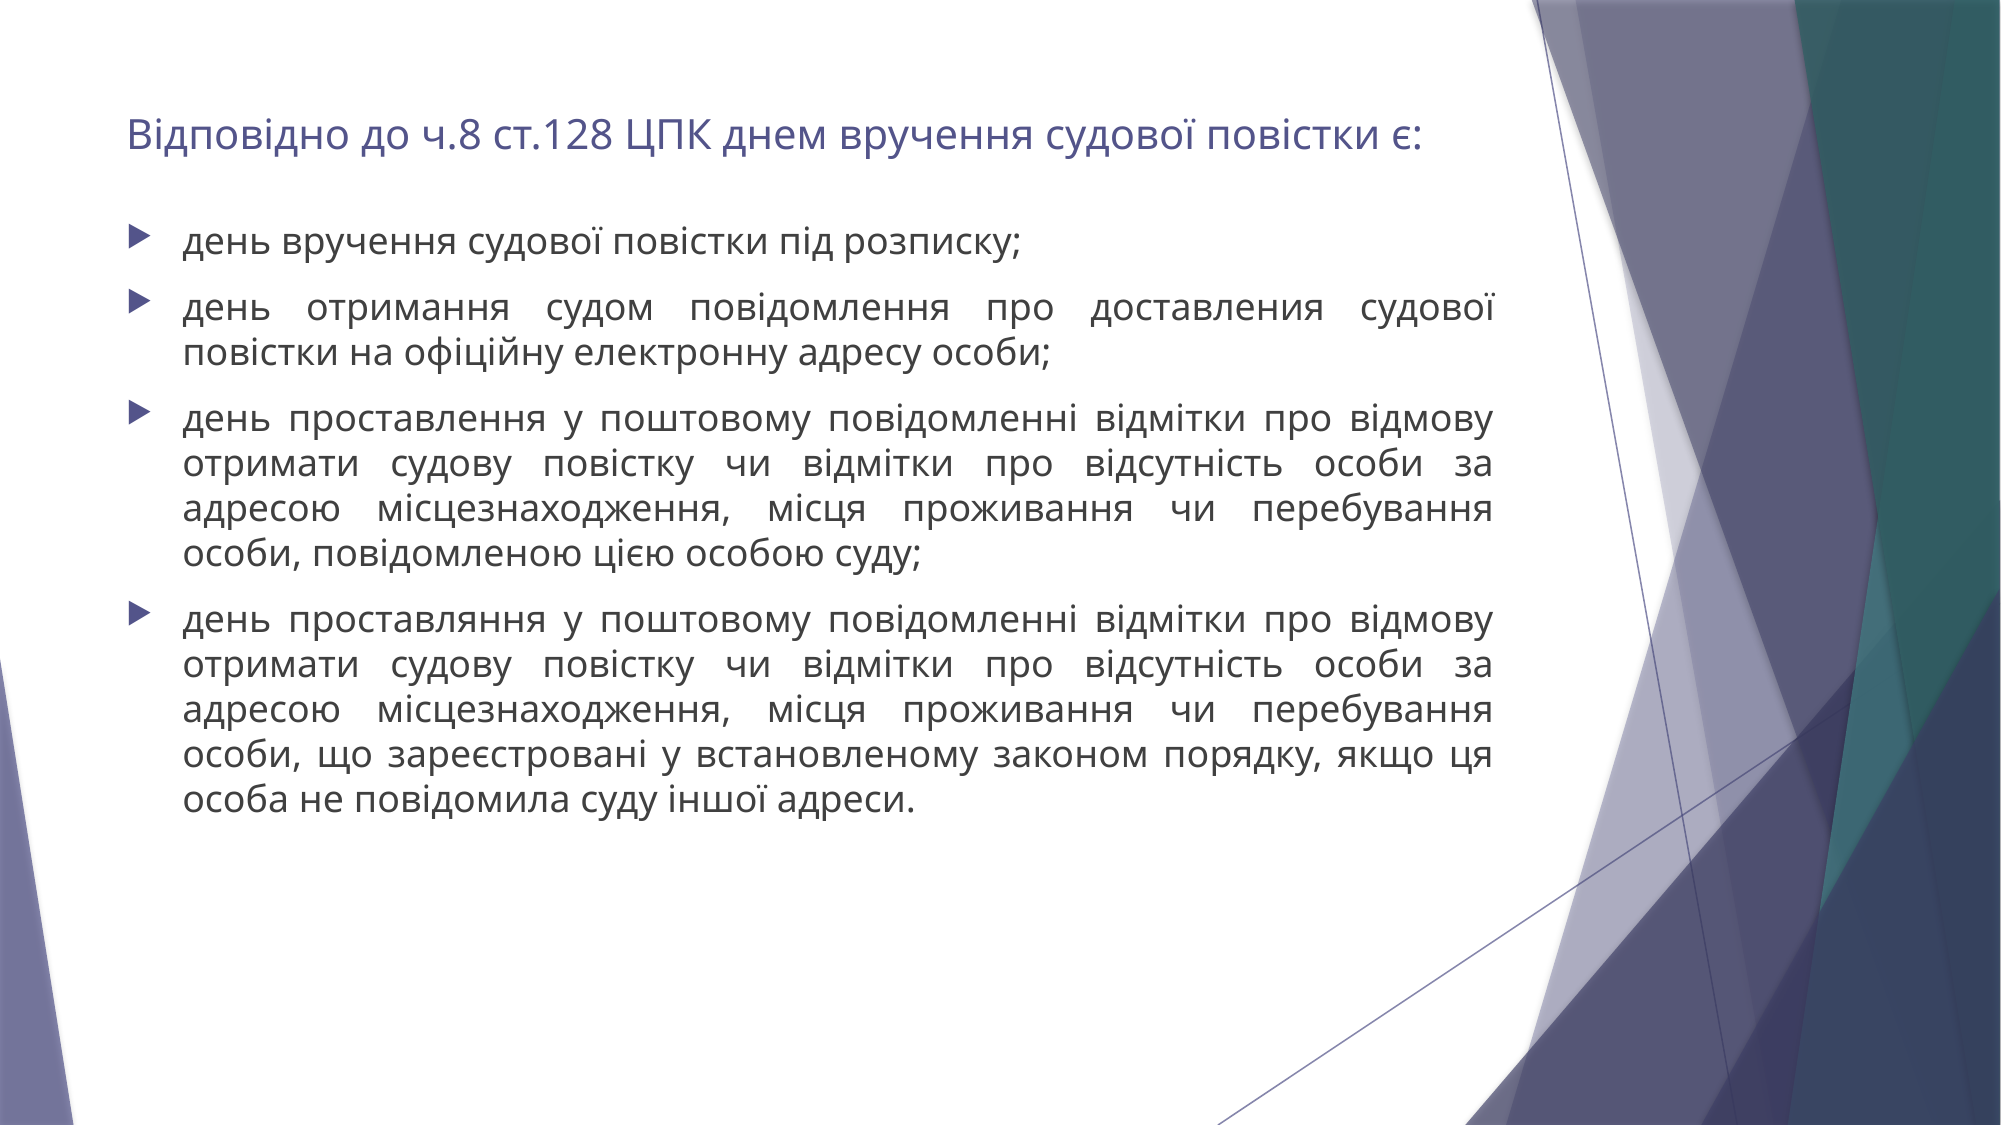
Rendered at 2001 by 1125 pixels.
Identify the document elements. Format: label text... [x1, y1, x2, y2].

list день вручення судової повістки під розписку; день отримання судом повідомлення про доставления судової повістки на офіційну електронну адресу особи; день проставлення у поштовому повідомленні відмітки про відмову отримати судову повістку чи відмітки про відсутність особи за адресою місцезнаходження, місця проживання чи перебування особи, повідомленою цією особою суду; день проставляння у поштовому повідомленні відмітки про відмову отри­мати судову повістку чи відмітки про відсутність особи за адресою місцезнаходження, місця проживання чи перебування особи, що зареєстровані у встановленому законом порядку, якщо ця особа не по­відомила суду іншої адреси. [111, 210, 1510, 992]
title Відповідно до ч.8 ст.128 ЦПК днем вручення судової повістки є: [111, 99, 1476, 186]
